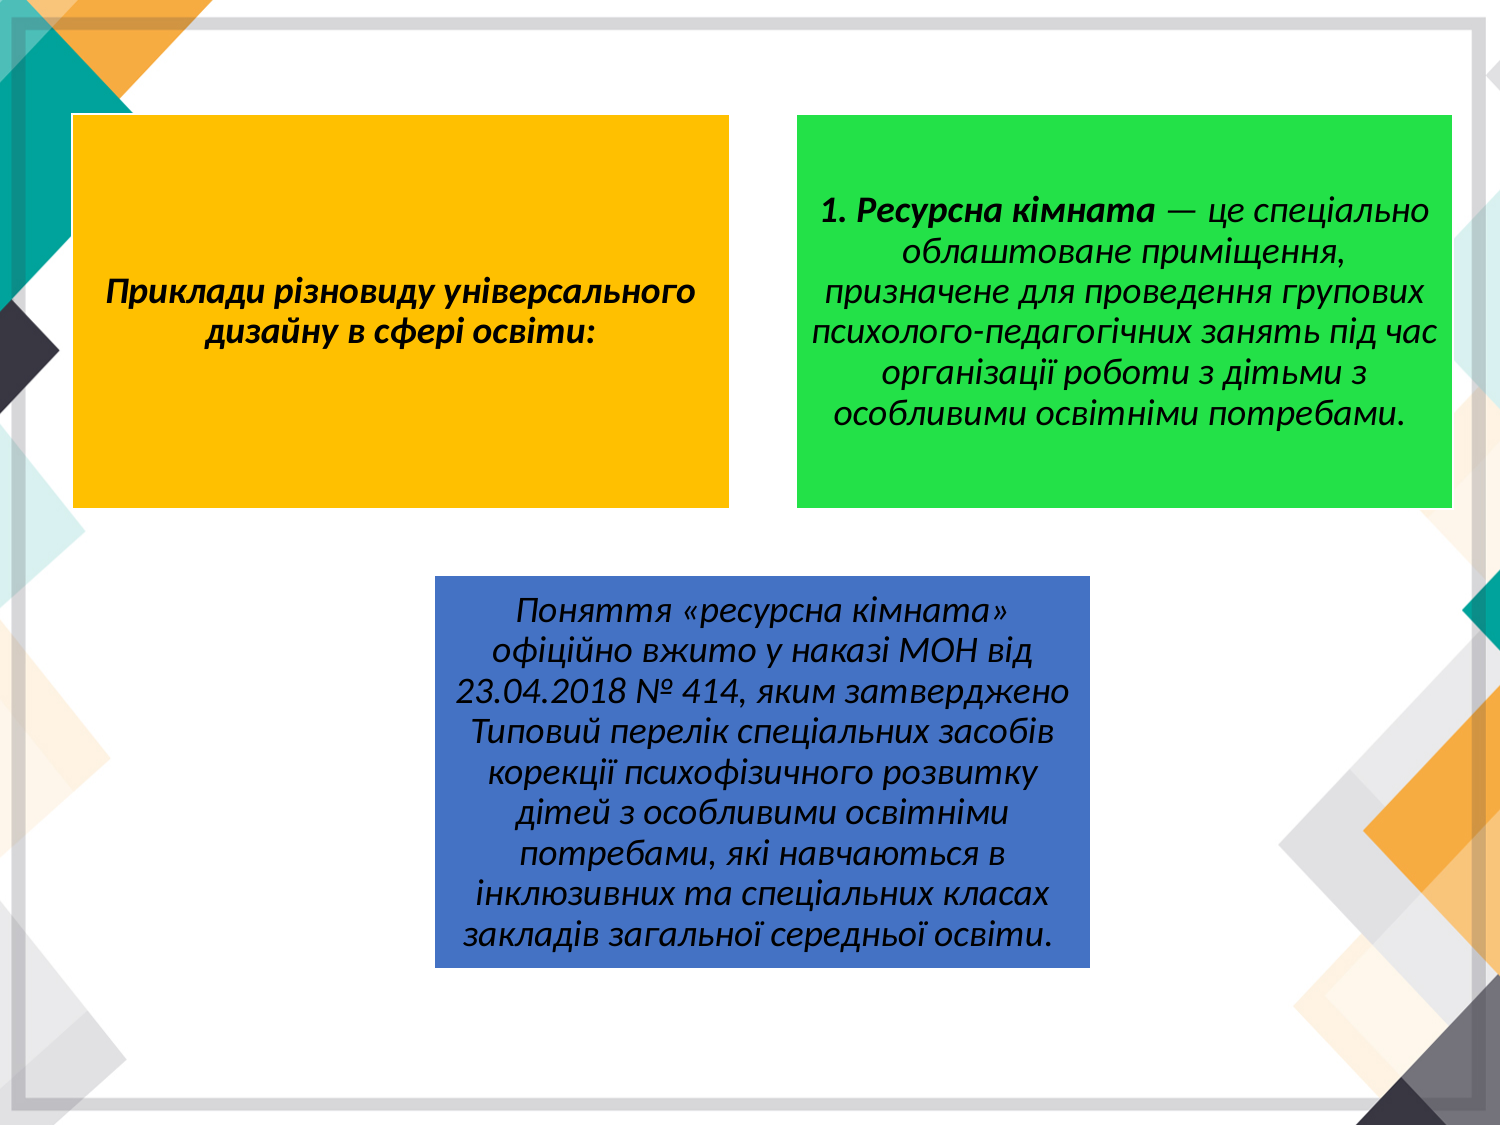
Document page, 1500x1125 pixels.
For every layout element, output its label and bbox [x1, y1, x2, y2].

text_box [71, 88, 1454, 996]
picture [0, 0, 1500, 1125]
